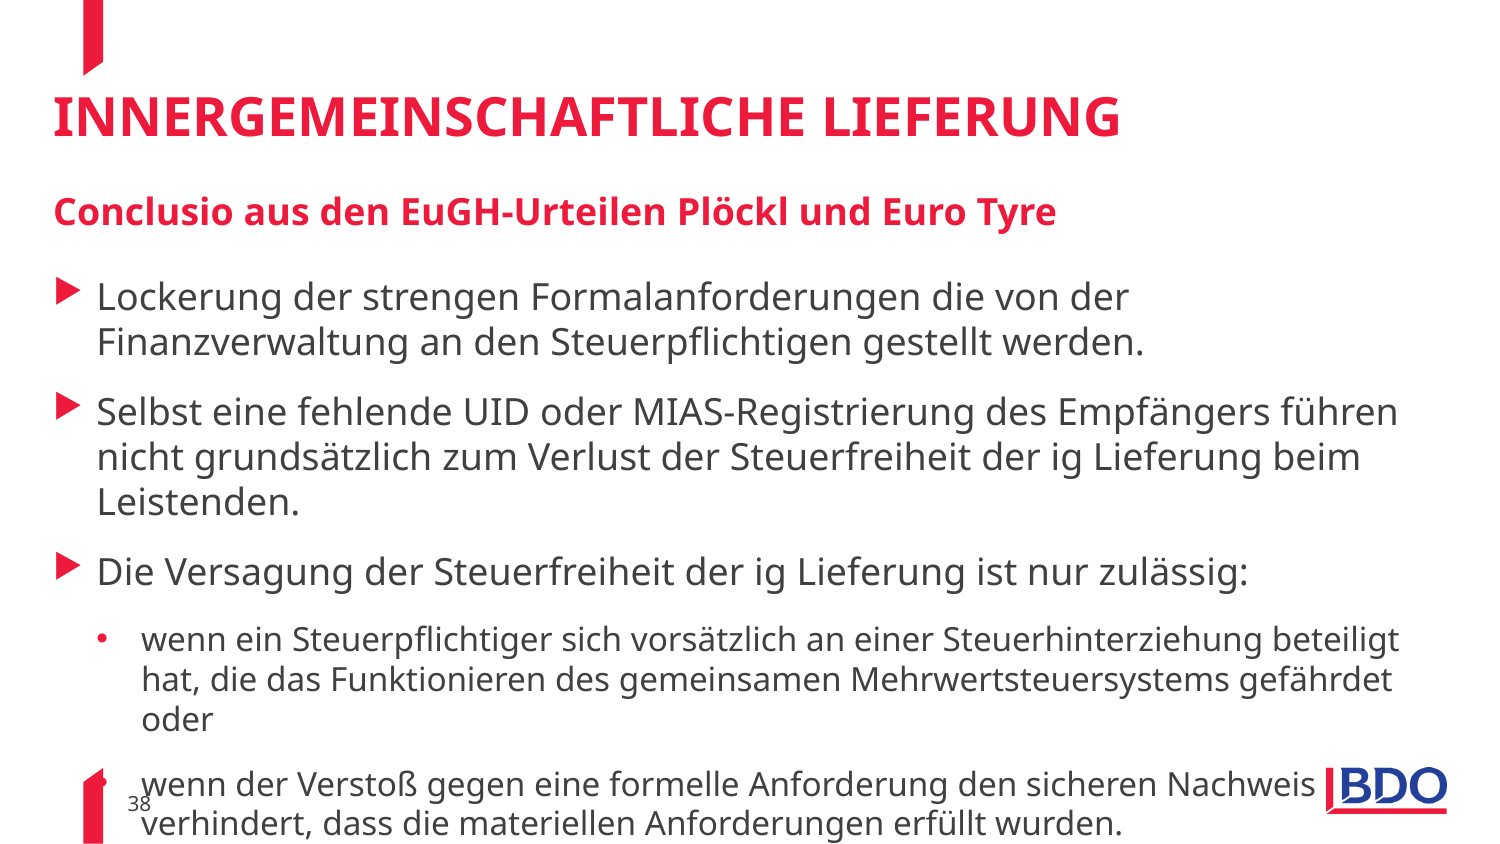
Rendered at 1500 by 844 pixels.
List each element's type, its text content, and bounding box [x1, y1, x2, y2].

picture [1326, 767, 1447, 814]
list Lockerung der strengen Formalanforderungen die von der Finanzverwaltung an den Steuerpflichtigen gestellt werden. Selbst eine fehlende UID oder MIAS-Registrierung des Empfängers führen nicht grundsätzlich zum Verlust der Steuerfreiheit der ig Lieferung beim Leistenden. Die Versagung der Steuerfreiheit der ig Lieferung ist nur zulässig: wenn ein Steuerpflichtiger sich vorsätzlich an einer Steuerhinterziehung beteiligt hat, die das Funktionieren des gemeinsamen Mehrwertsteuersystems gefährdet oder wenn der Verstoß gegen eine formelle Anforderung den sicheren Nachweis verhindert, dass die materiellen Anforderungen erfüllt wurden. [53, 272, 1447, 719]
list Conclusio aus den EuGH-Urteilen Plöckl und Euro Tyre [53, 196, 1450, 233]
title Innergemeinschaftliche Lieferung [53, 94, 1450, 148]
